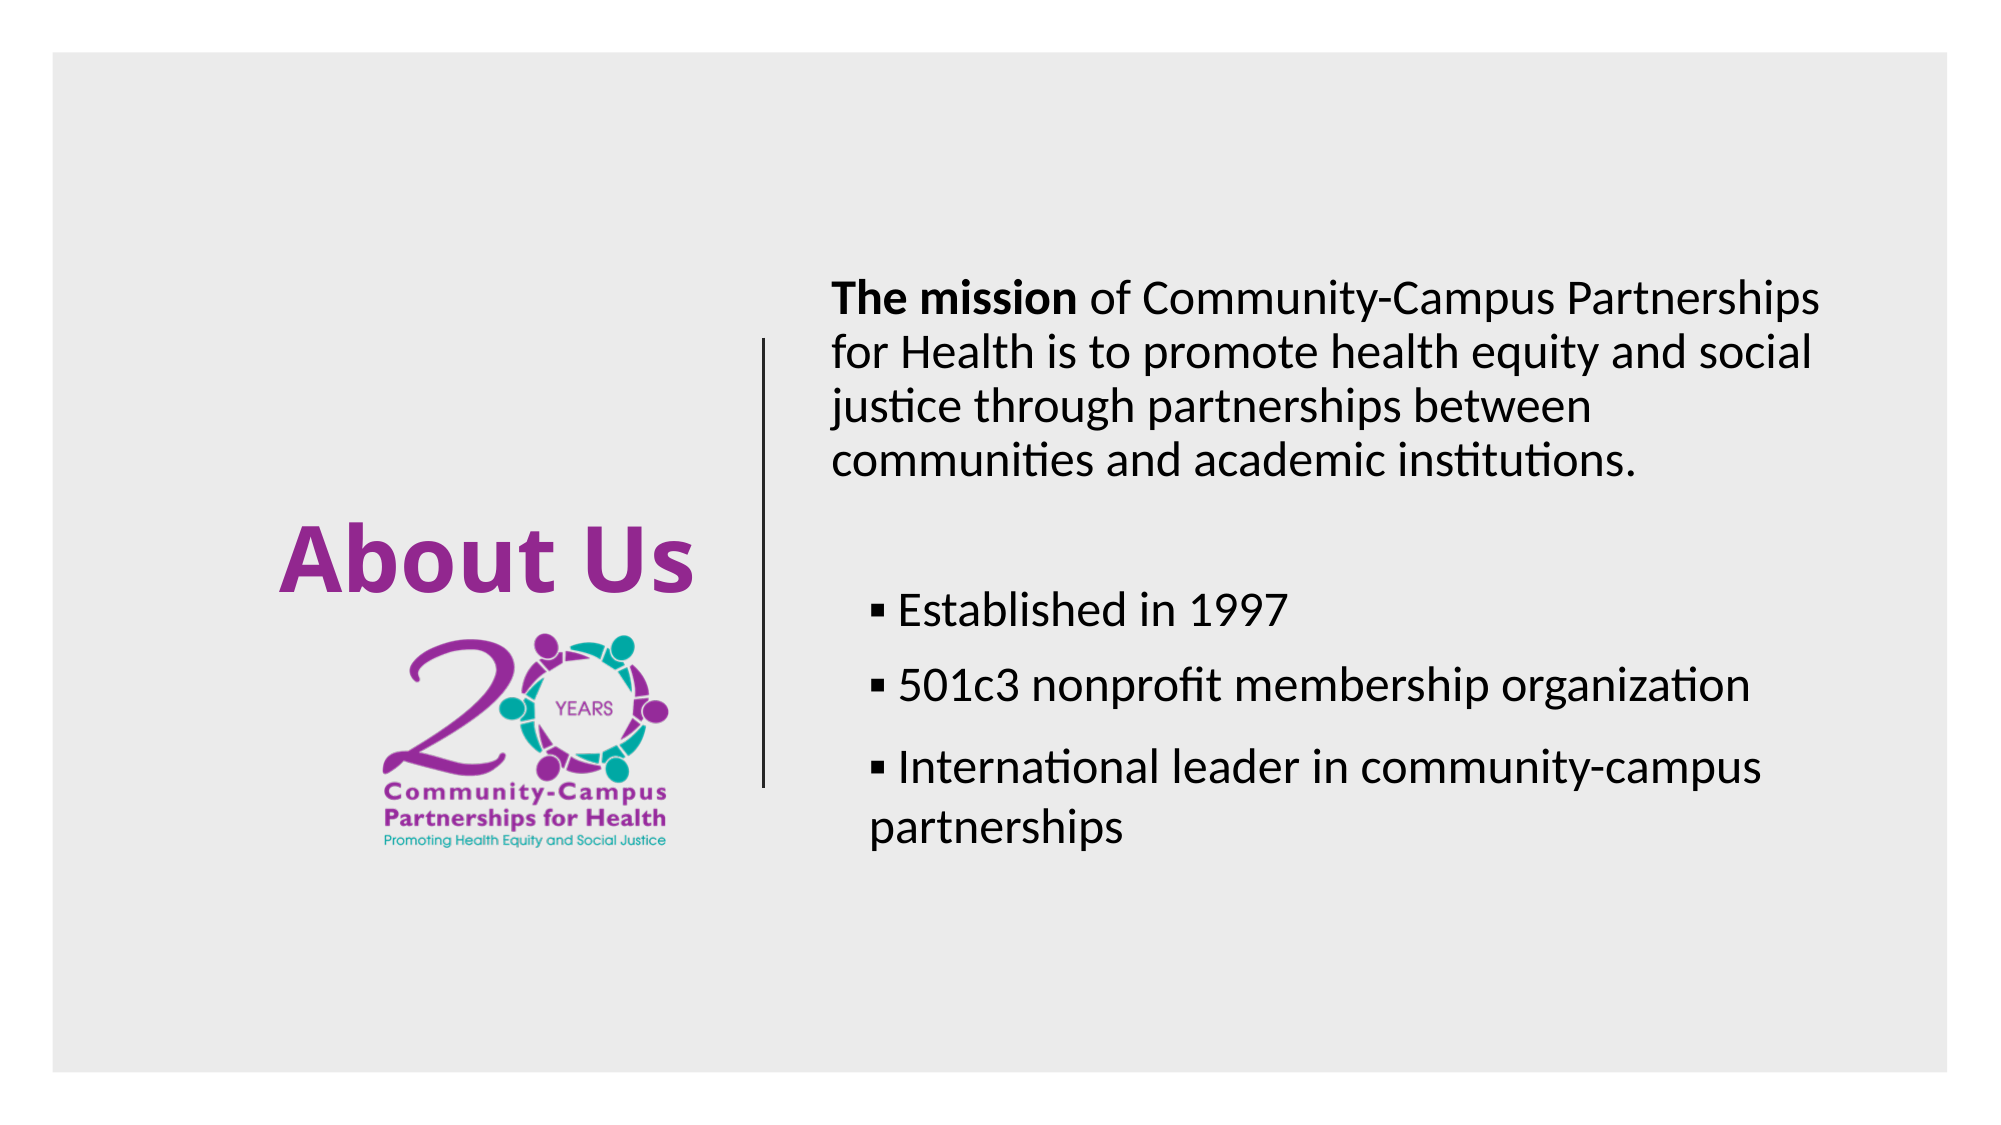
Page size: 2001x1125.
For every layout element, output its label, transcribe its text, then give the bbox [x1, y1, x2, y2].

text_box About Us [137, 158, 711, 967]
picture [371, 619, 679, 865]
text_box [52, 51, 1948, 1073]
list The mission of Community-Campus Partnerships for Health is to promote health equity and social justice through partnerships between communities and academic institutions. ▪ Established in 1997 ▪ 501c3 nonprofit membership organization ▪ International leader in community-campus partnerships [816, 158, 1863, 967]
